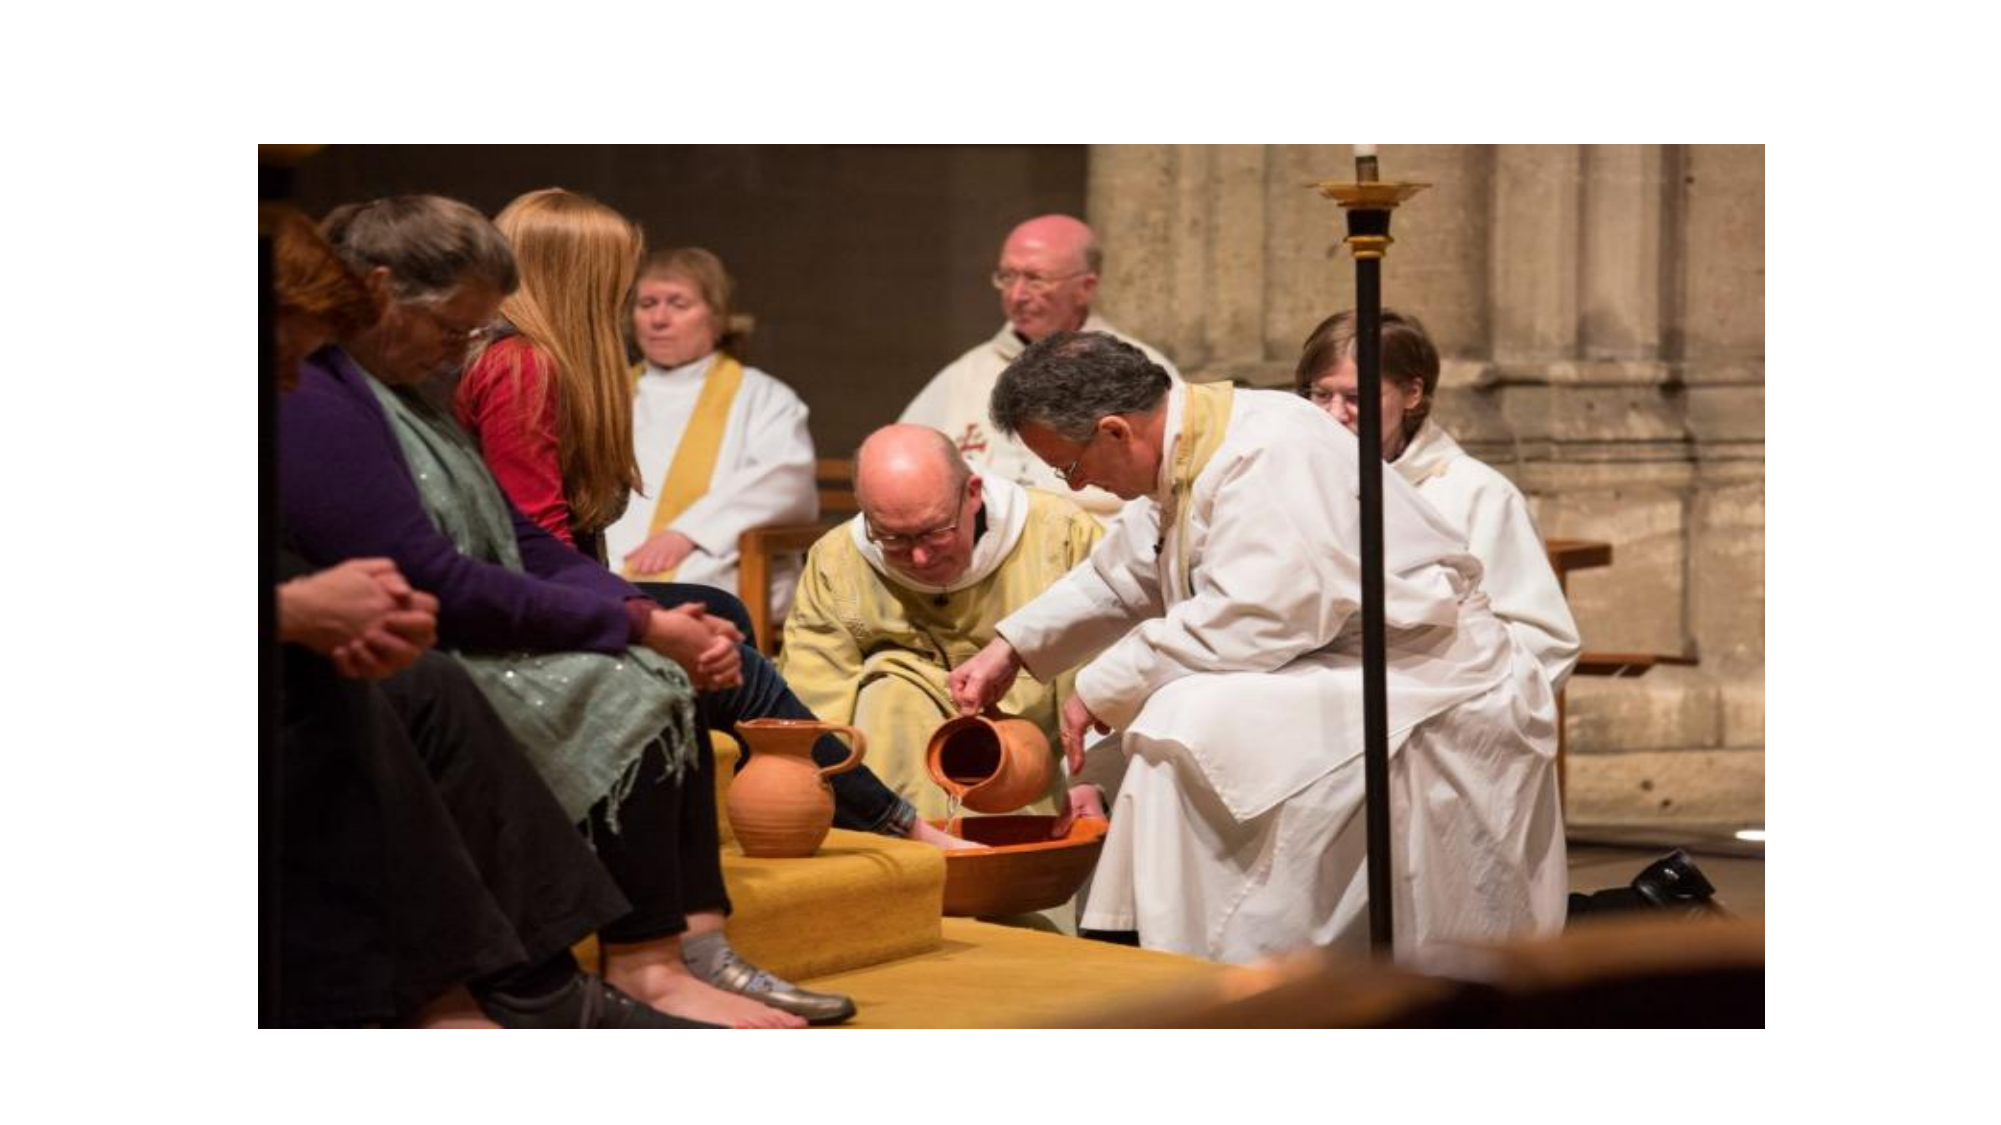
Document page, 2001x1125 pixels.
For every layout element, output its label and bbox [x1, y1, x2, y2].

picture [258, 144, 1765, 1029]
